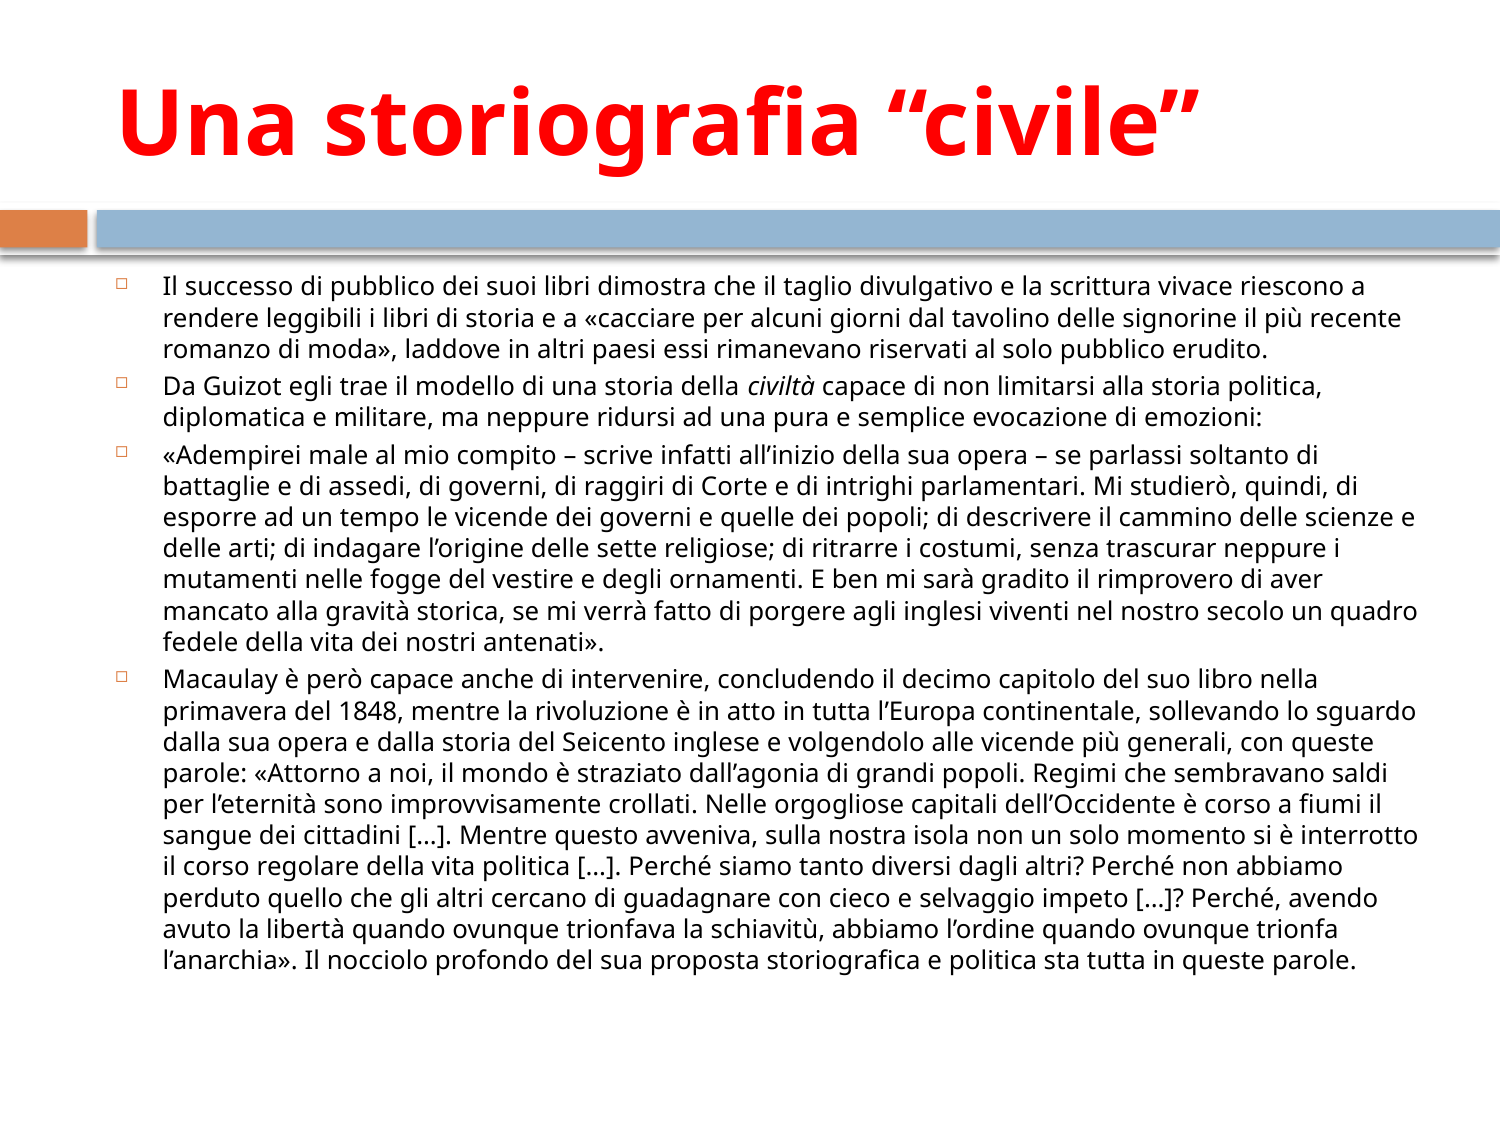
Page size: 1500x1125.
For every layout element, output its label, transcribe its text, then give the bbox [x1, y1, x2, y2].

title Una storiografia “civile” [100, 37, 1438, 200]
list Il successo di pubblico dei suoi libri dimostra che il taglio divulgativo e la scrittura vivace riescono a rendere leggibili i libri di storia e a «cacciare per alcuni giorni dal tavolino delle signorine il più recente romanzo di moda», laddove in altri paesi essi rimanevano riservati al solo pubblico erudito. Da Guizot egli trae il modello di una storia della civiltà capace di non limitarsi alla storia politica, diplomatica e militare, ma neppure ridursi ad una pura e semplice evocazione di emozioni: «Adempirei male al mio compito – scrive infatti all’inizio della sua opera – se parlassi soltanto di battaglie e di assedi, di governi, di raggiri di Corte e di intrighi parlamentari. Mi studierò, quindi, di esporre ad un tempo le vicende dei governi e quelle dei popoli; di descrivere il cammino delle scienze e delle arti; di indagare l’origine delle sette religiose; di ritrarre i costumi, senza trascurar neppure i mutamenti nelle fogge del vestire e degli ornamenti. E ben mi sarà gradito il rimprovero di aver mancato alla gravità storica, se mi verrà fatto di porgere agli inglesi viventi nel nostro secolo un quadro fedele della vita dei nostri antenati». Macaulay è però capace anche di intervenire, concludendo il decimo capitolo del suo libro nella primavera del 1848, mentre la rivoluzione è in atto in tutta l’Europa continentale, sollevando lo sguardo dalla sua opera e dalla storia del Seicento inglese e volgendolo alle vicende più generali, con queste parole: «Attorno a noi, il mondo è straziato dall’agonia di grandi popoli. Regimi che sembravano saldi per l’eternità sono improvvisamente crollati. Nelle orgogliose capitali dell’Occidente è corso a fiumi il sangue dei cittadini […]. Mentre questo avveniva, sulla nostra isola non un solo momento si è interrotto il corso regolare della vita politica […]. Perché siamo tanto diversi dagli altri? Perché non abbiamo perduto quello che gli altri cercano di guadagnare con cieco e selvaggio impeto […]? Perché, avendo avuto la libertà quando ovunque trionfava la schiavitù, abbiamo l’ordine quando ovunque trionfa l’anarchia». Il nocciolo profondo del sua proposta storiografica e politica sta tutta in queste parole. [100, 262, 1438, 1000]
